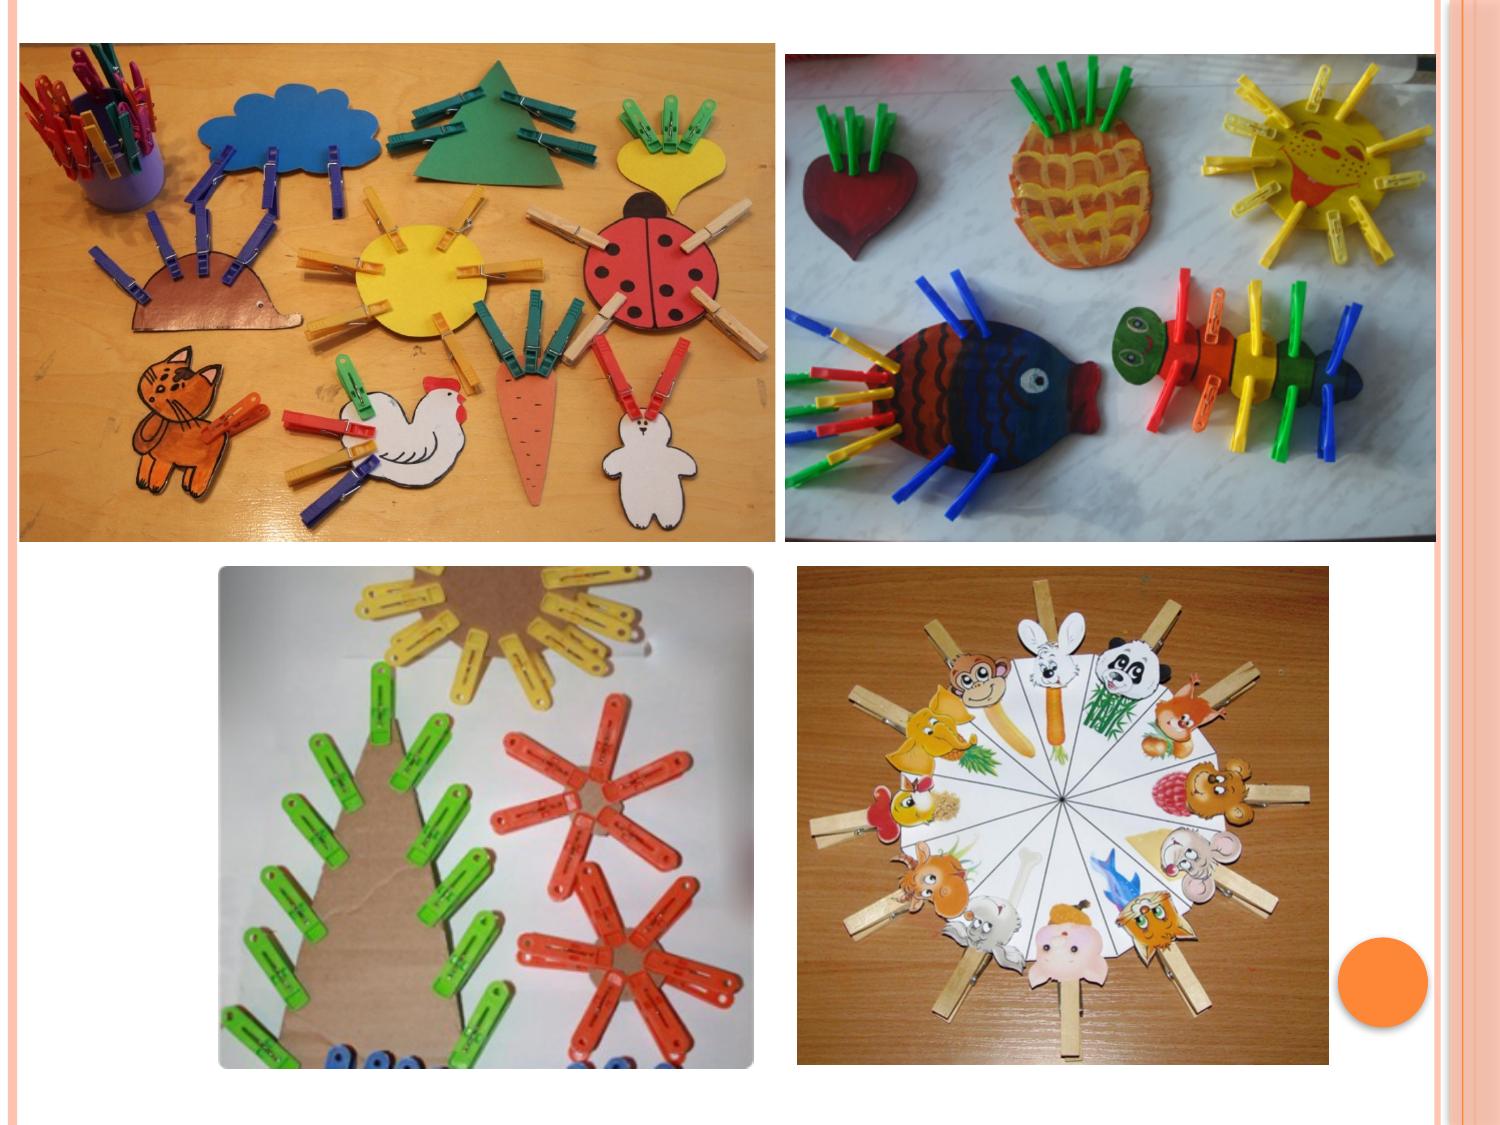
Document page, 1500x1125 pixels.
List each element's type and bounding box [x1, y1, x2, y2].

picture [217, 565, 755, 1069]
picture [796, 565, 1329, 1065]
picture [18, 43, 776, 542]
picture [784, 53, 1436, 542]
